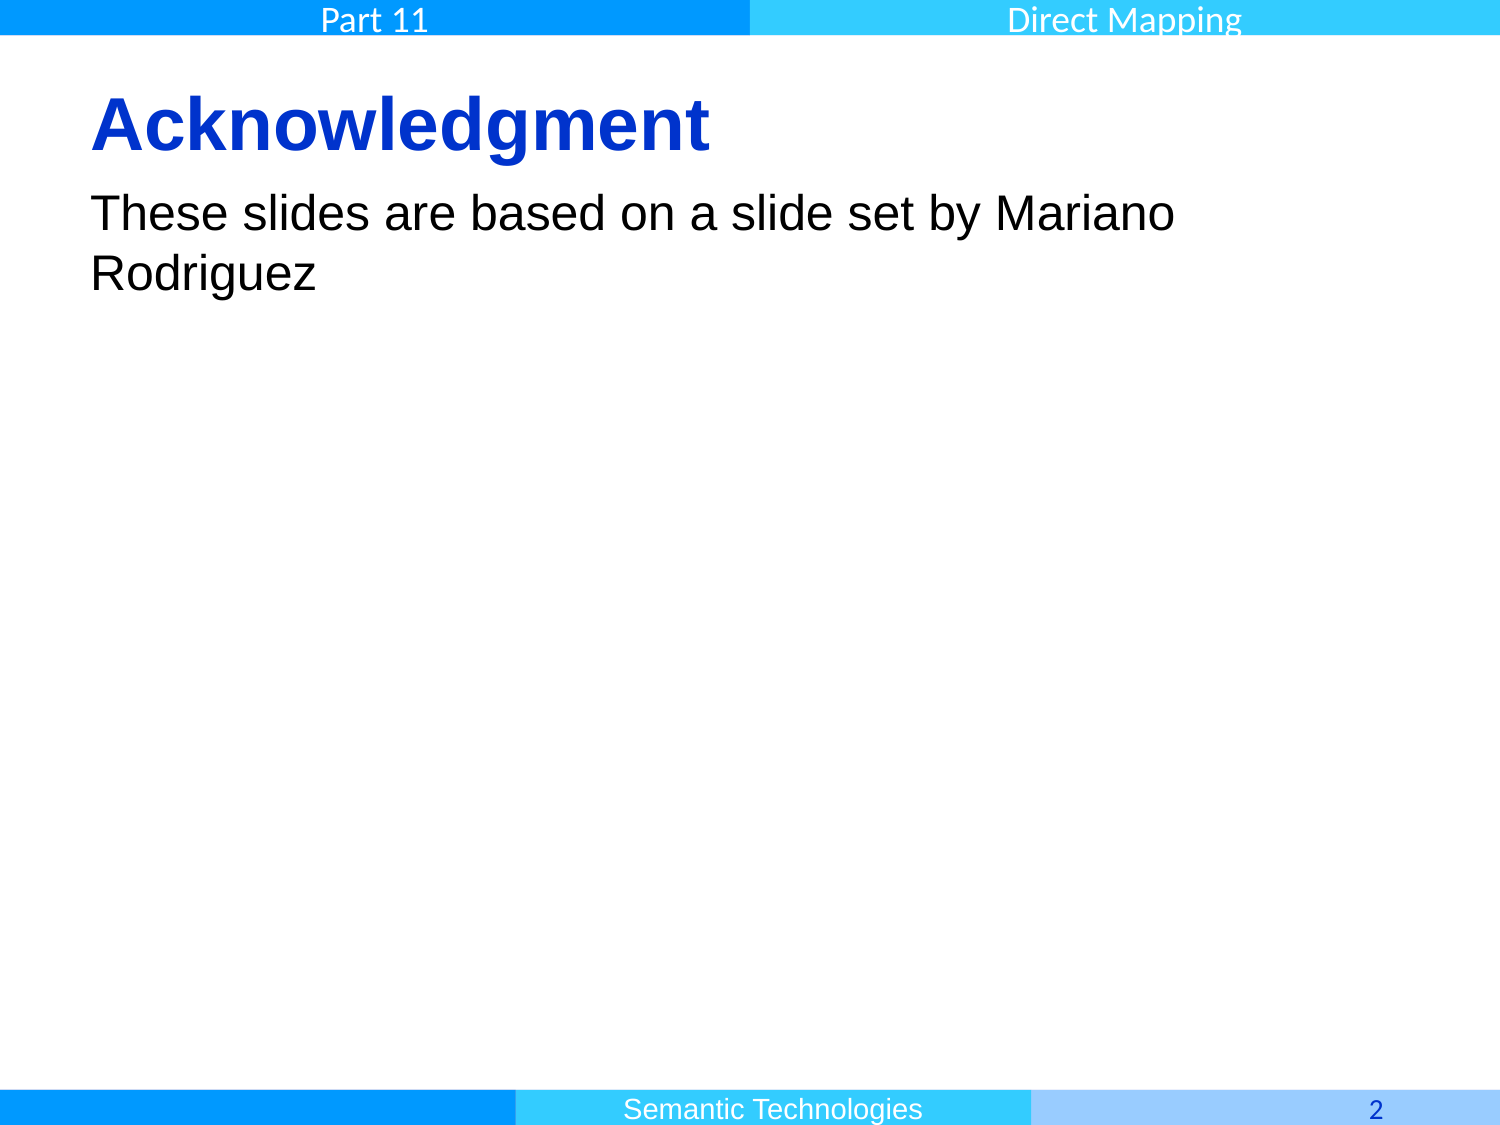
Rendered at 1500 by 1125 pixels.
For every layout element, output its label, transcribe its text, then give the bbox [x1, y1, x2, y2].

title Acknowledgment [75, 45, 1425, 172]
list These slides are based on a slide set by Mariano Rodriguez [75, 172, 1425, 1047]
